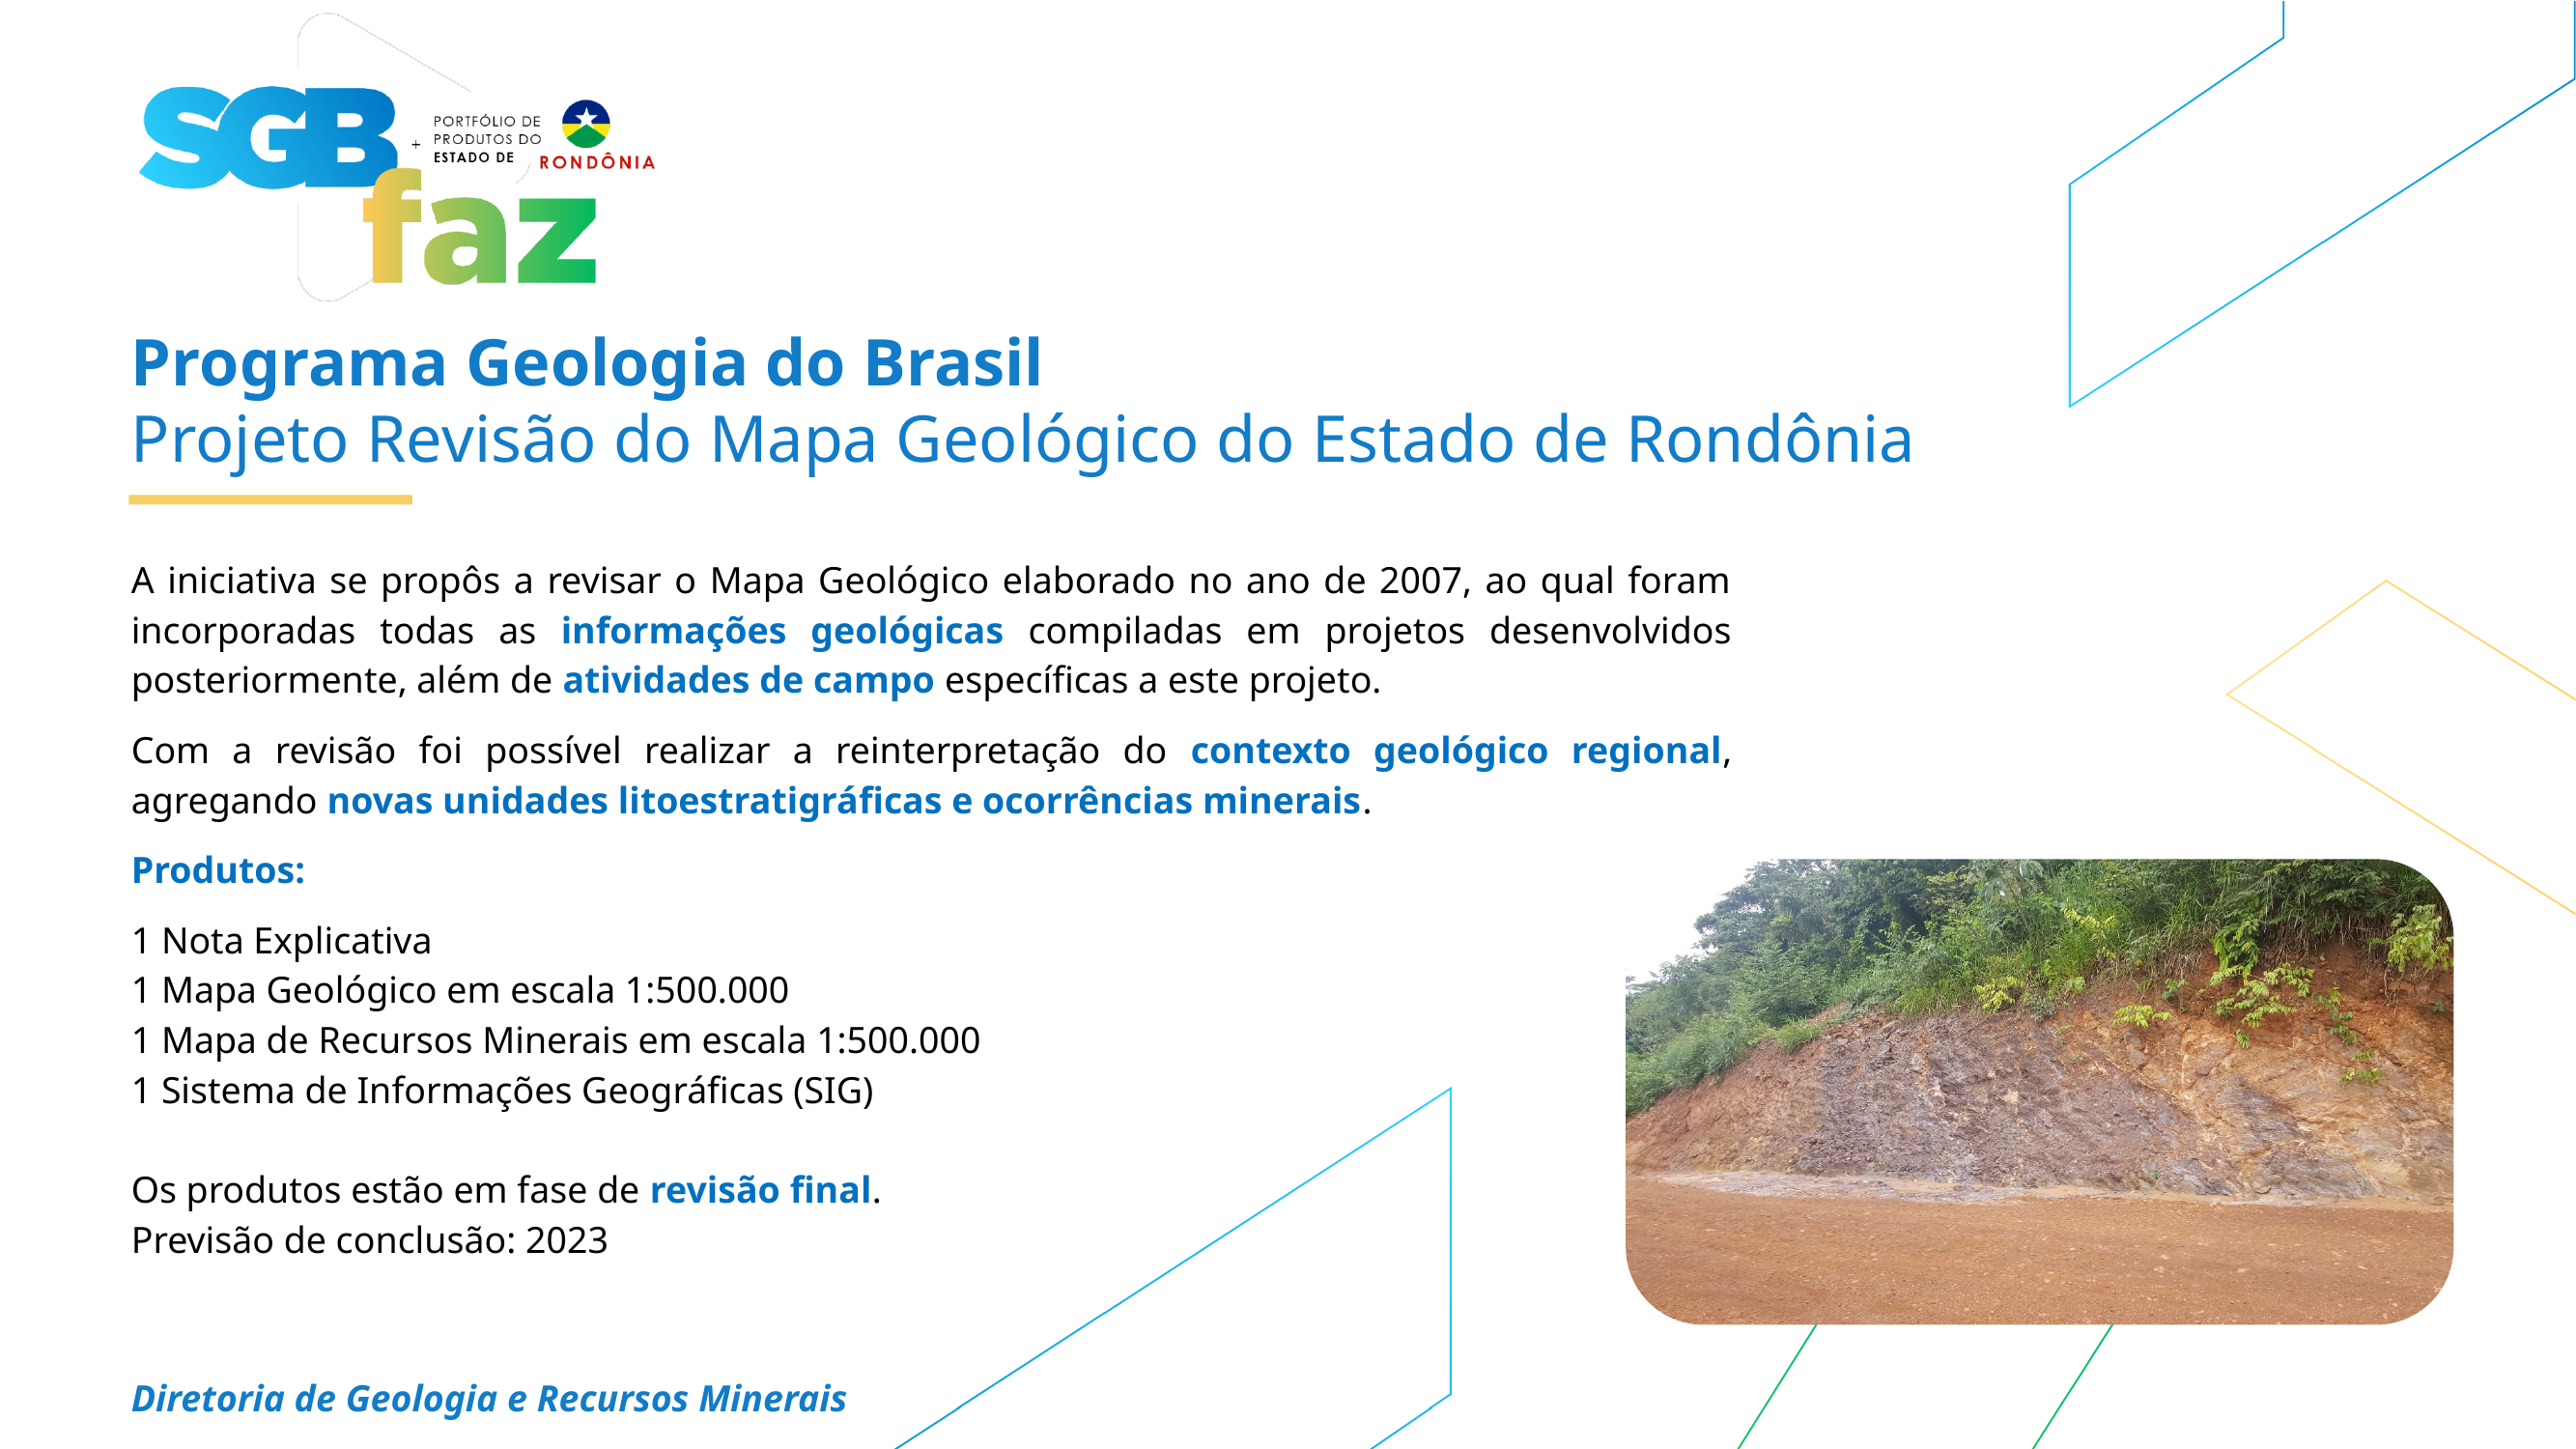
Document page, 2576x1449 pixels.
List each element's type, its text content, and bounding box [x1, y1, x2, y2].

text_box Diretoria de Geologia e Recursos Minerais [116, 1362, 750, 1427]
text_box Programa Geologia do Brasil Projeto Revisão do Mapa Geológico do Estado de Rondônia [116, 313, 2134, 483]
picture [2068, 1, 2576, 409]
picture [132, 8, 661, 307]
text_box A iniciativa se propôs a revisar o Mapa Geológico elaborado no ano de 2007, ao qual foram incorporadas todas as informações geológicas compiladas em projetos desenvolvidos posteriormente, além de atividades de campo específicas a este projeto. Com a revisão foi possível realizar a reinterpretação do contexto geológico regional, agregando novas unidades litoestratigráficas e ocorrências minerais. Produtos: 1 Nota Explicativa 1 Mapa Geológico em escala 1:500.000 1 Mapa de Recursos Minerais em escala 1:500.000 1 Sistema de Informações Geográficas (SIG) Os produtos estão em fase de revisão final. Previsão de conclusão: 2023 [116, 543, 1747, 1268]
picture [756, 1086, 1452, 1449]
text_box [128, 495, 412, 505]
picture [1584, 579, 2576, 1449]
